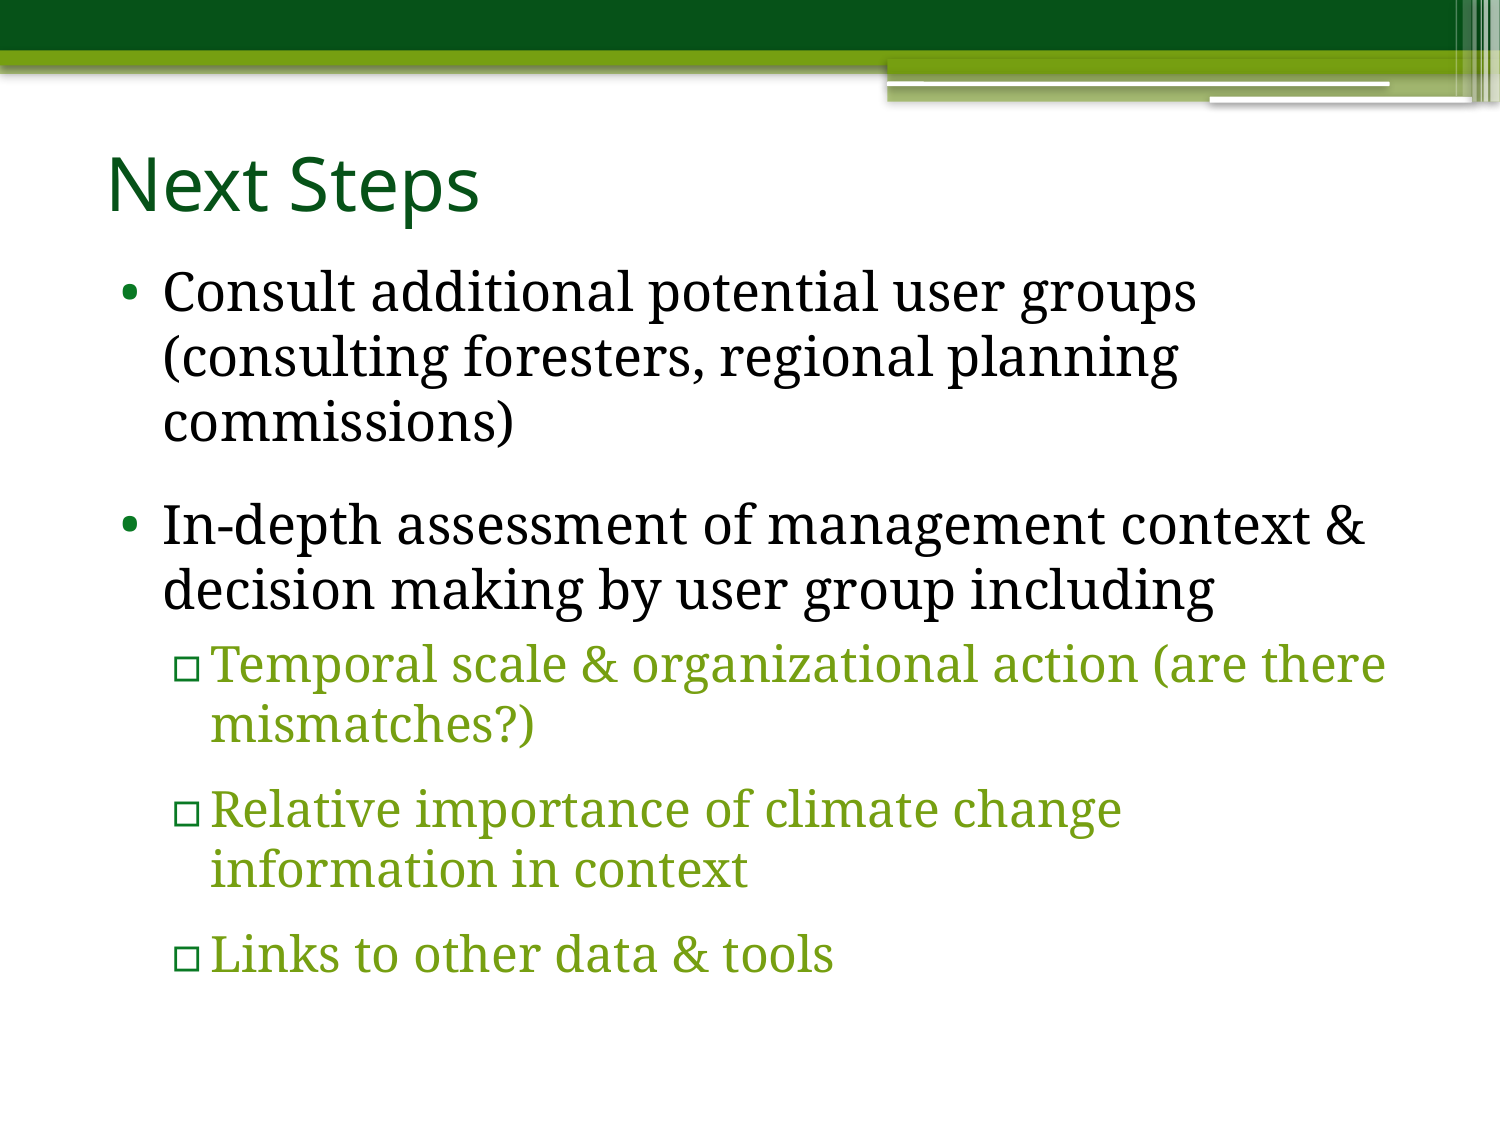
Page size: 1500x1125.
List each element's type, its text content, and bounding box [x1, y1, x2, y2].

list Consult additional potential user groups (consulting foresters, regional planning commissions) In-depth assessment of management context & decision making by user group including Temporal scale & organizational action (are there mismatches?) Relative importance of climate change information in context Links to other data & tools [87, 249, 1438, 1038]
title Next Steps [90, 112, 781, 249]
